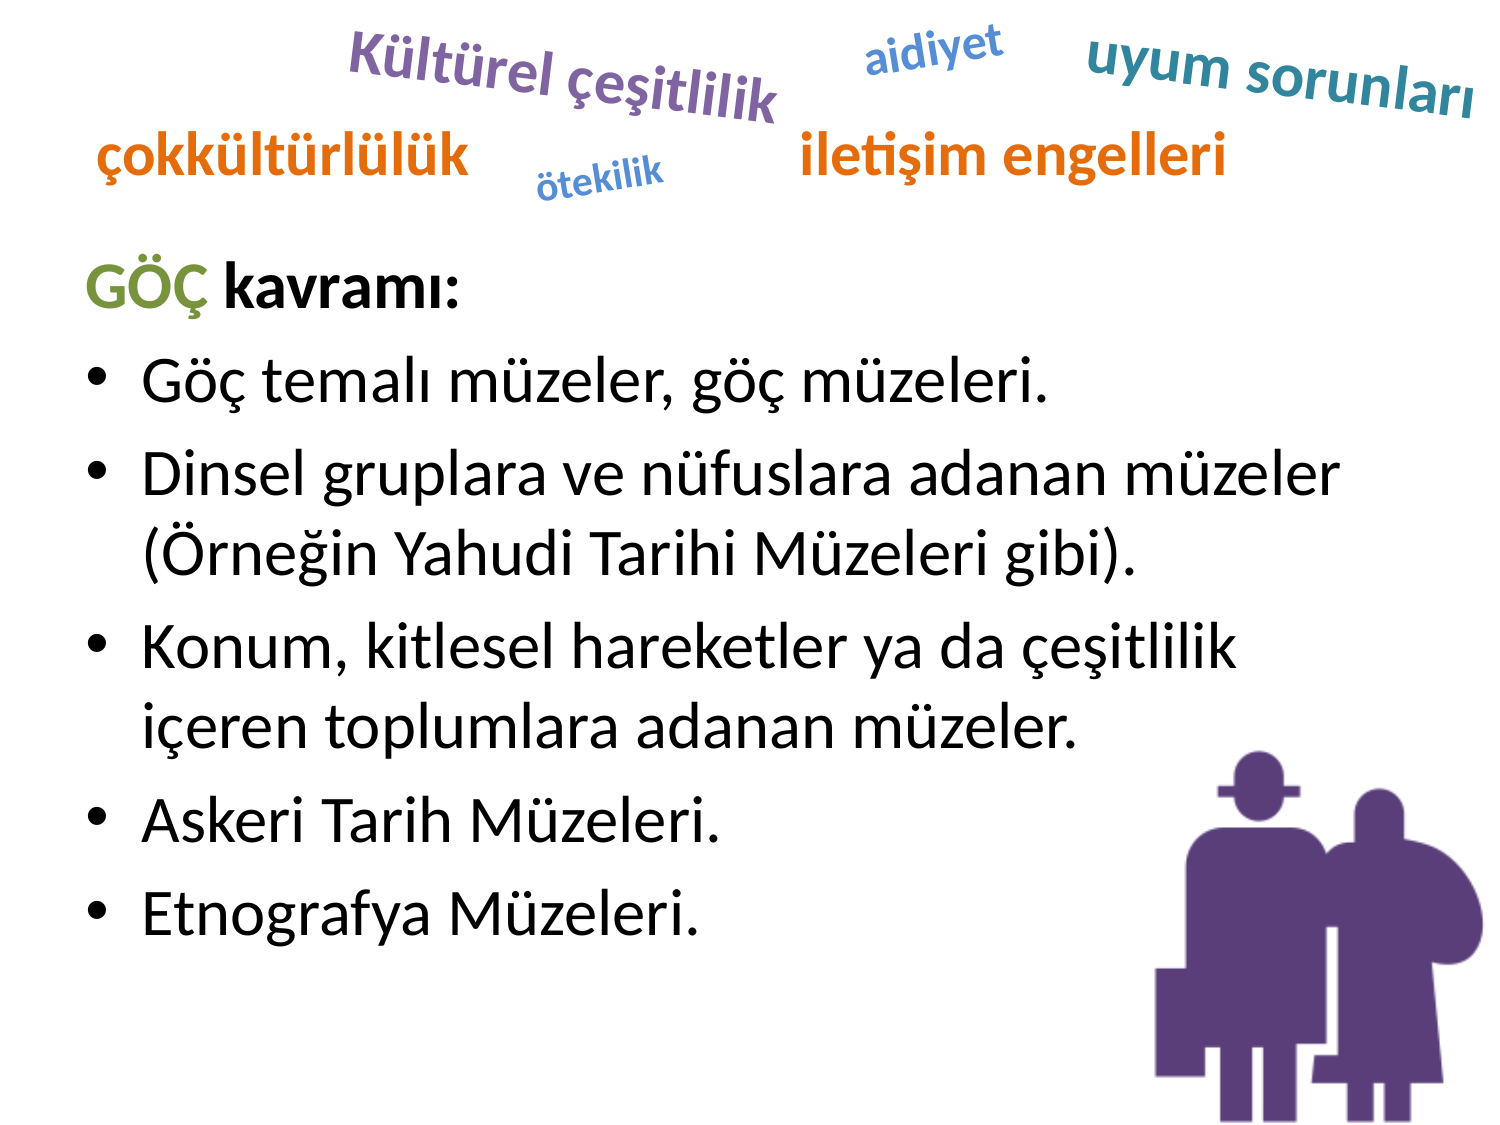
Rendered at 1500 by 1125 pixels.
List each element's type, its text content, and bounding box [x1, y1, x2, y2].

picture [1124, 749, 1500, 1125]
text_box Kültürel çeşitlilik [330, 0, 799, 146]
text_box iletişim engelleri [785, 105, 1266, 196]
text_box uyum sorunları [1067, 0, 1498, 142]
list GÖÇ kavramı: Göç temalı müzeler, göç müzeleri. Dinsel gruplara ve nüfuslara adanan müzeler (Örneğin Yahudi Tarihi Müzeleri gibi). Konum, kitlesel hareketler ya da çeşitlilik içeren toplumlara adanan müzeler. Askeri Tarih Müzeleri. Etnografya Müzeleri. [70, 234, 1421, 1079]
text_box çokkültürlülük [81, 105, 563, 196]
text_box aidiyet [842, 0, 1025, 97]
text_box ötekilik [515, 128, 696, 221]
